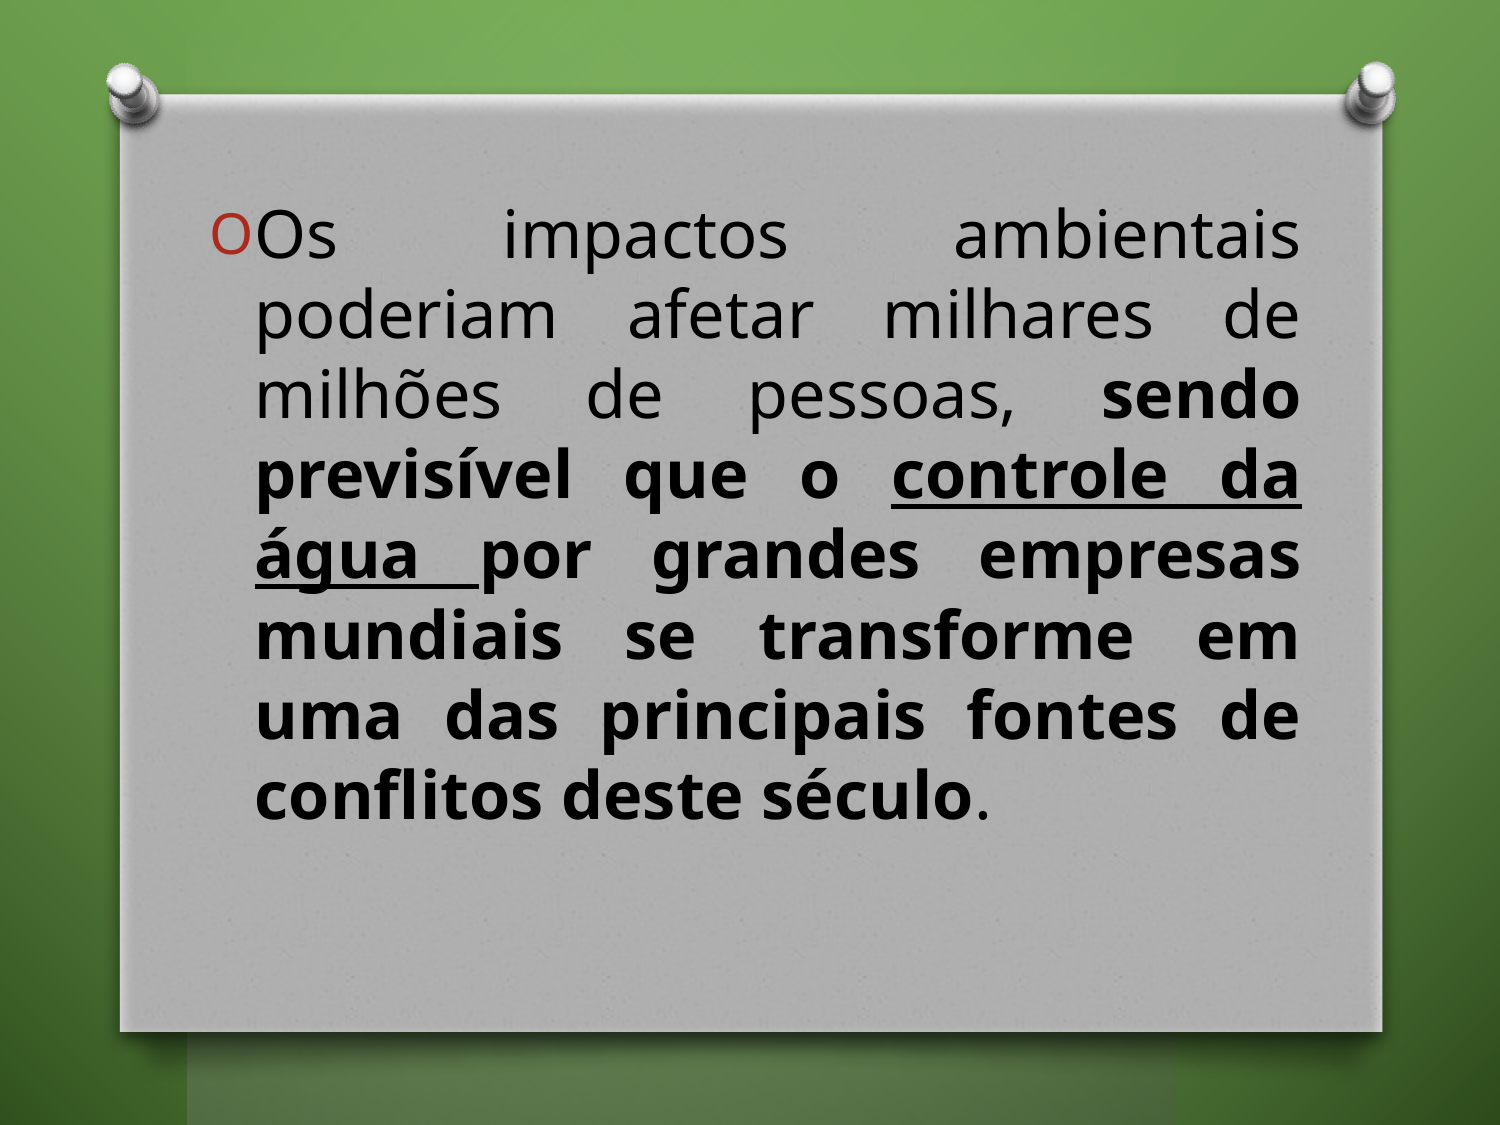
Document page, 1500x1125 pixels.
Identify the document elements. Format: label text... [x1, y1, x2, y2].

picture [75, 29, 198, 153]
picture [1317, 35, 1439, 156]
list Os impactos ambientais poderiam afetar milhares de milhões de pessoas, sendo previsível que o controle da água por grandes empresas mundiais se transforme em uma das principais fontes de conflitos deste século. [194, 184, 1317, 965]
